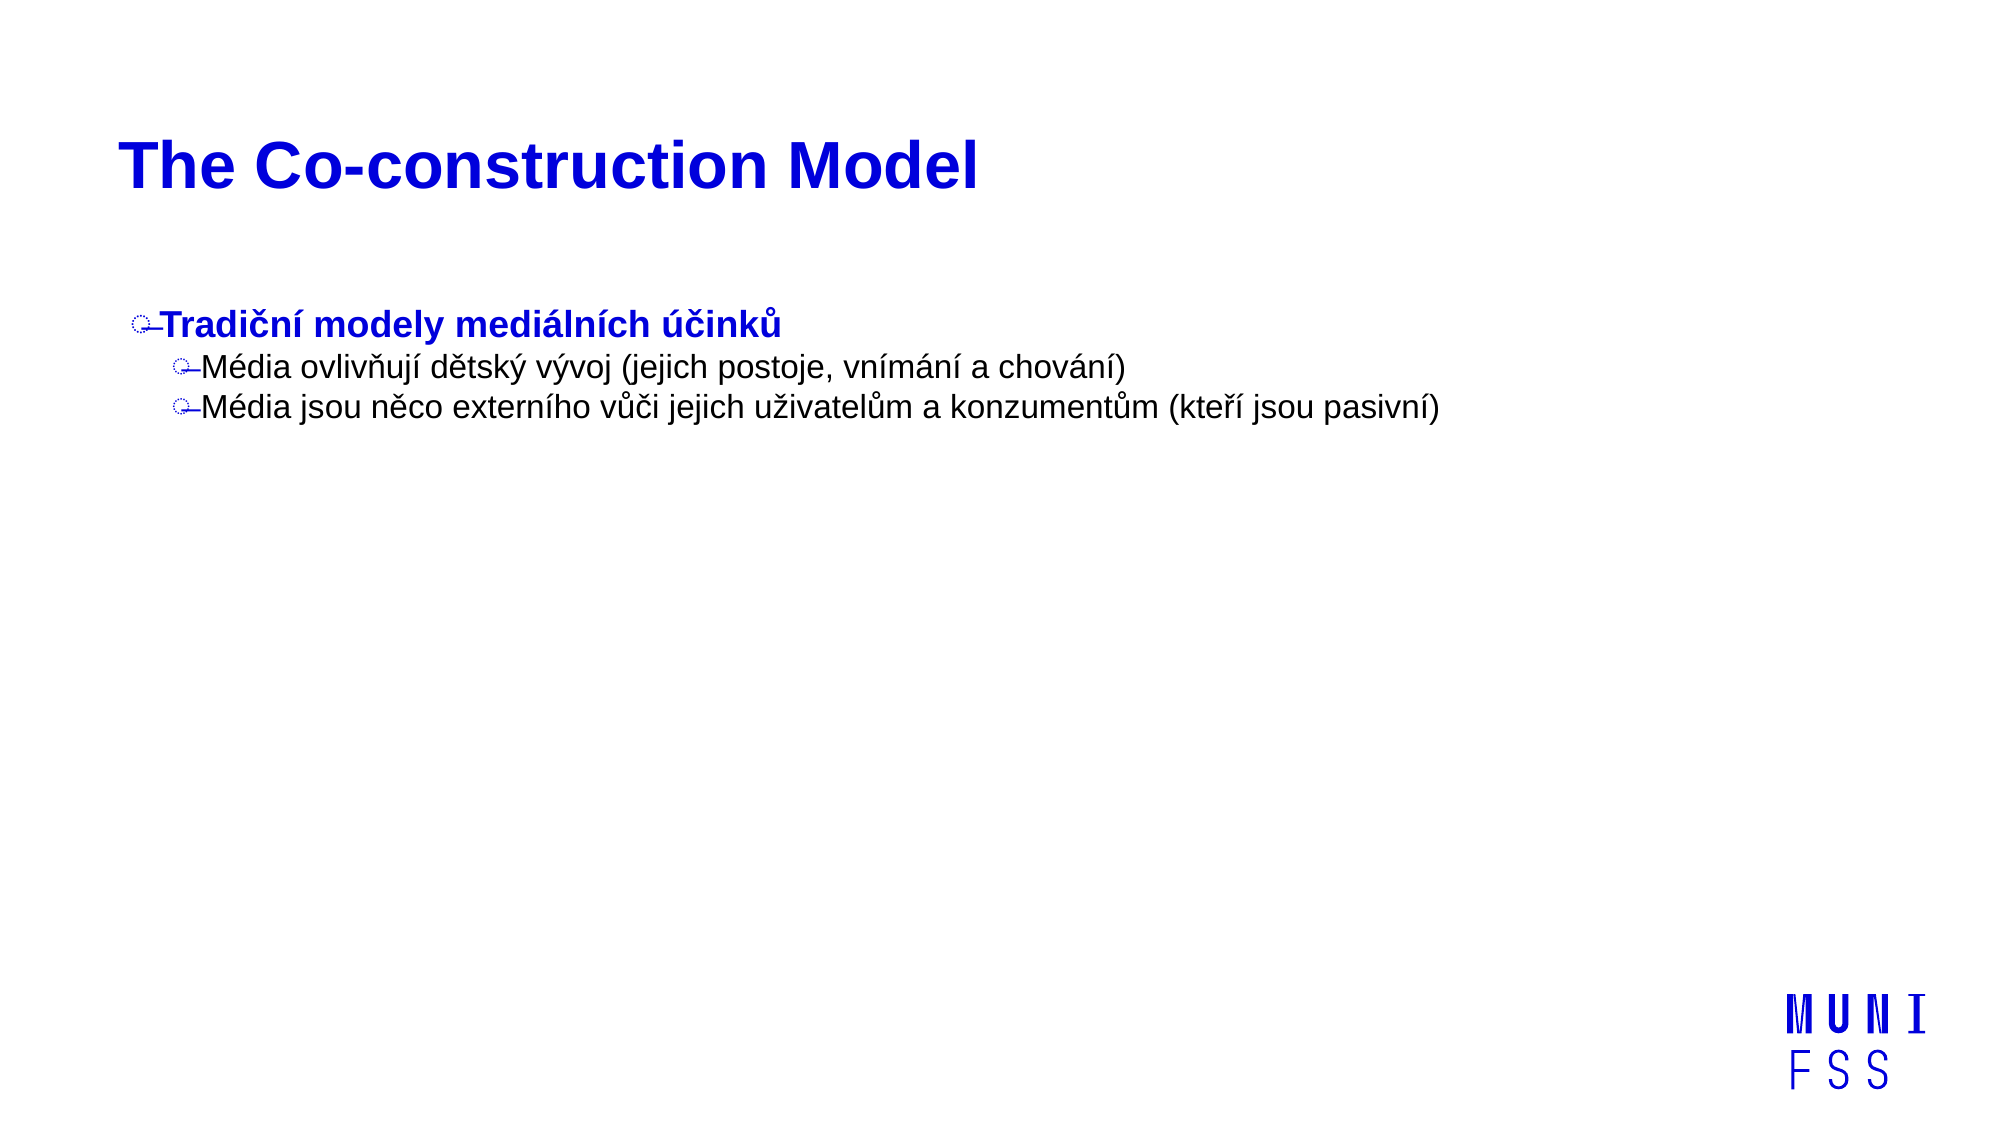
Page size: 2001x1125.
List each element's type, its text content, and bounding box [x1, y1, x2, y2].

list Tradiční modely mediálních účinků Média ovlivňují dětský vývoj (jejich postoje, vnímání a chování) Média jsou něco externího vůči jejich uživatelům a konzumentům (kteří jsou pasivní) [118, 277, 1742, 957]
title The Co-construction Model [118, 118, 1883, 193]
